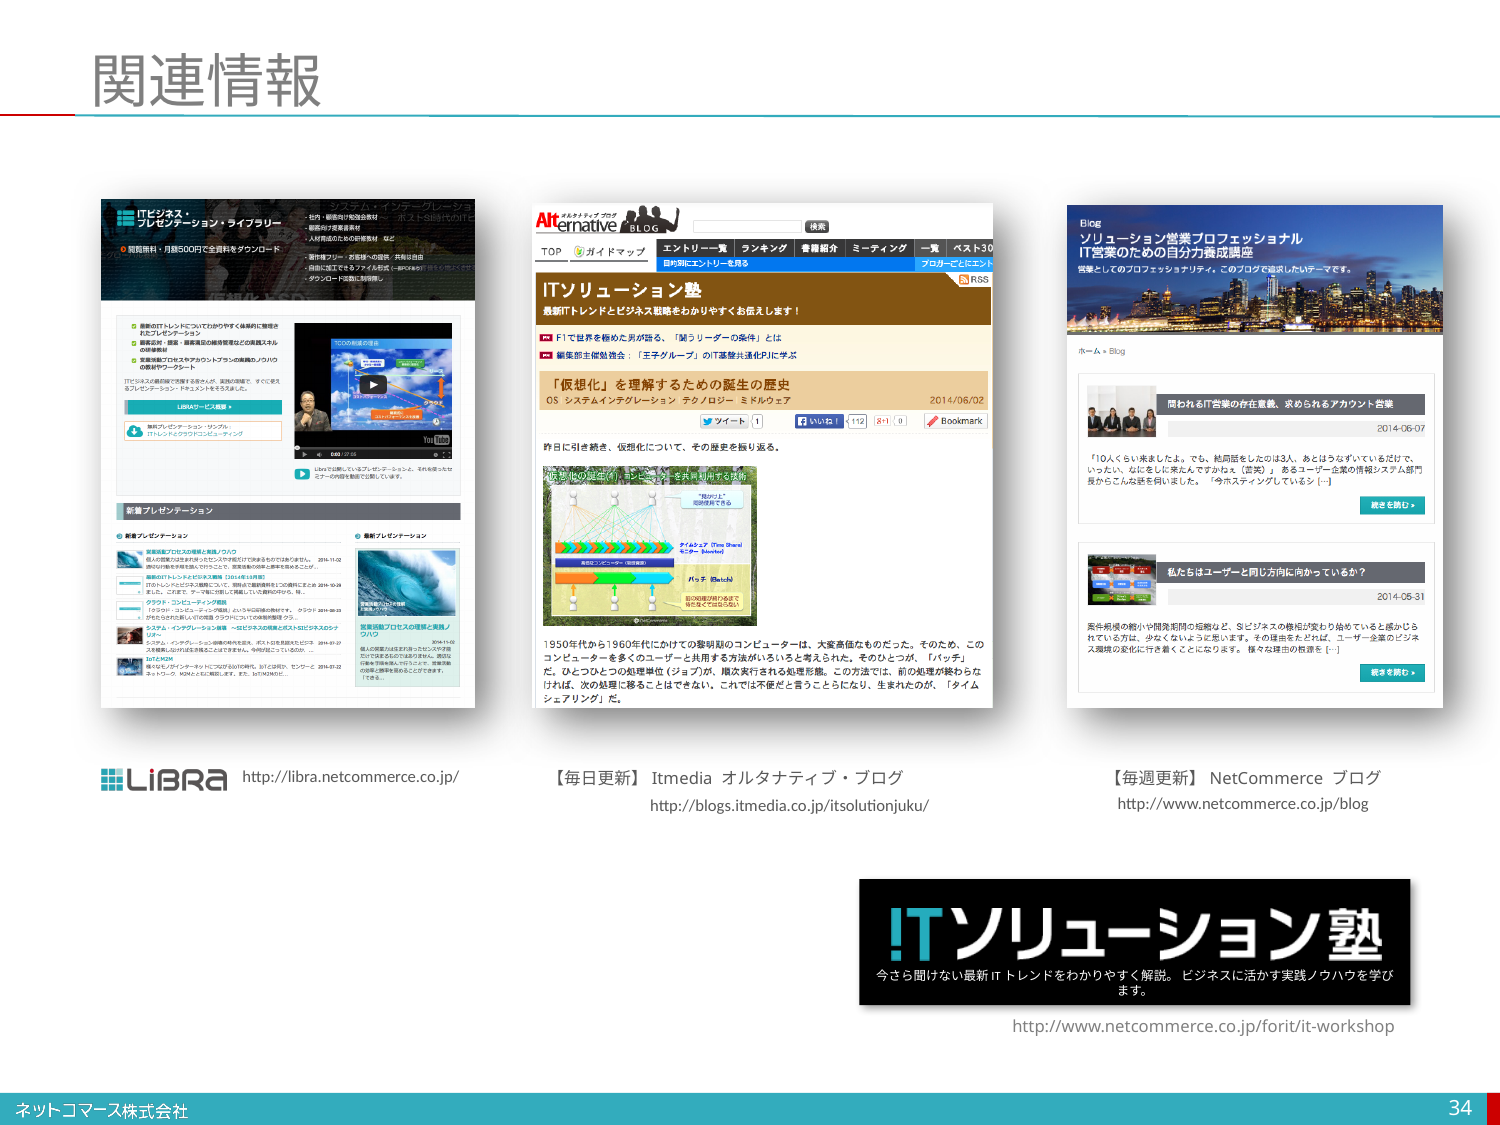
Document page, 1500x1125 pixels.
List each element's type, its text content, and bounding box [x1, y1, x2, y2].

picture [100, 767, 227, 791]
picture [16, 1101, 188, 1120]
text_box [857, 877, 1413, 1007]
text_box http://blogs.itmedia.co.jp/itsolutionjuku/ [635, 786, 945, 822]
text_box 今さら聞けない最新ITトレンドをわかりやすく解説。 ビジネスに活かす実践ノウハウを学びます。 [859, 960, 1411, 1006]
text_box 【毎日更新】Itmedia オルタナティブ・ブログ [532, 760, 919, 796]
picture [891, 908, 1382, 961]
text_box 【毎週更新】NetCommerce ブログ [1090, 760, 1397, 796]
picture [1067, 205, 1443, 709]
picture [532, 203, 993, 709]
picture [100, 199, 476, 709]
text_box http://libra.netcommerce.co.jp/ [227, 758, 475, 794]
slide_number 34 [1137, 1091, 1488, 1125]
text_box http://www.netcommerce.co.jp/forit/it-workshop [749, 1008, 1411, 1044]
text_box http://www.netcommerce.co.jp/blog [1102, 796, 1385, 821]
title 関連情報 [75, 45, 1500, 114]
